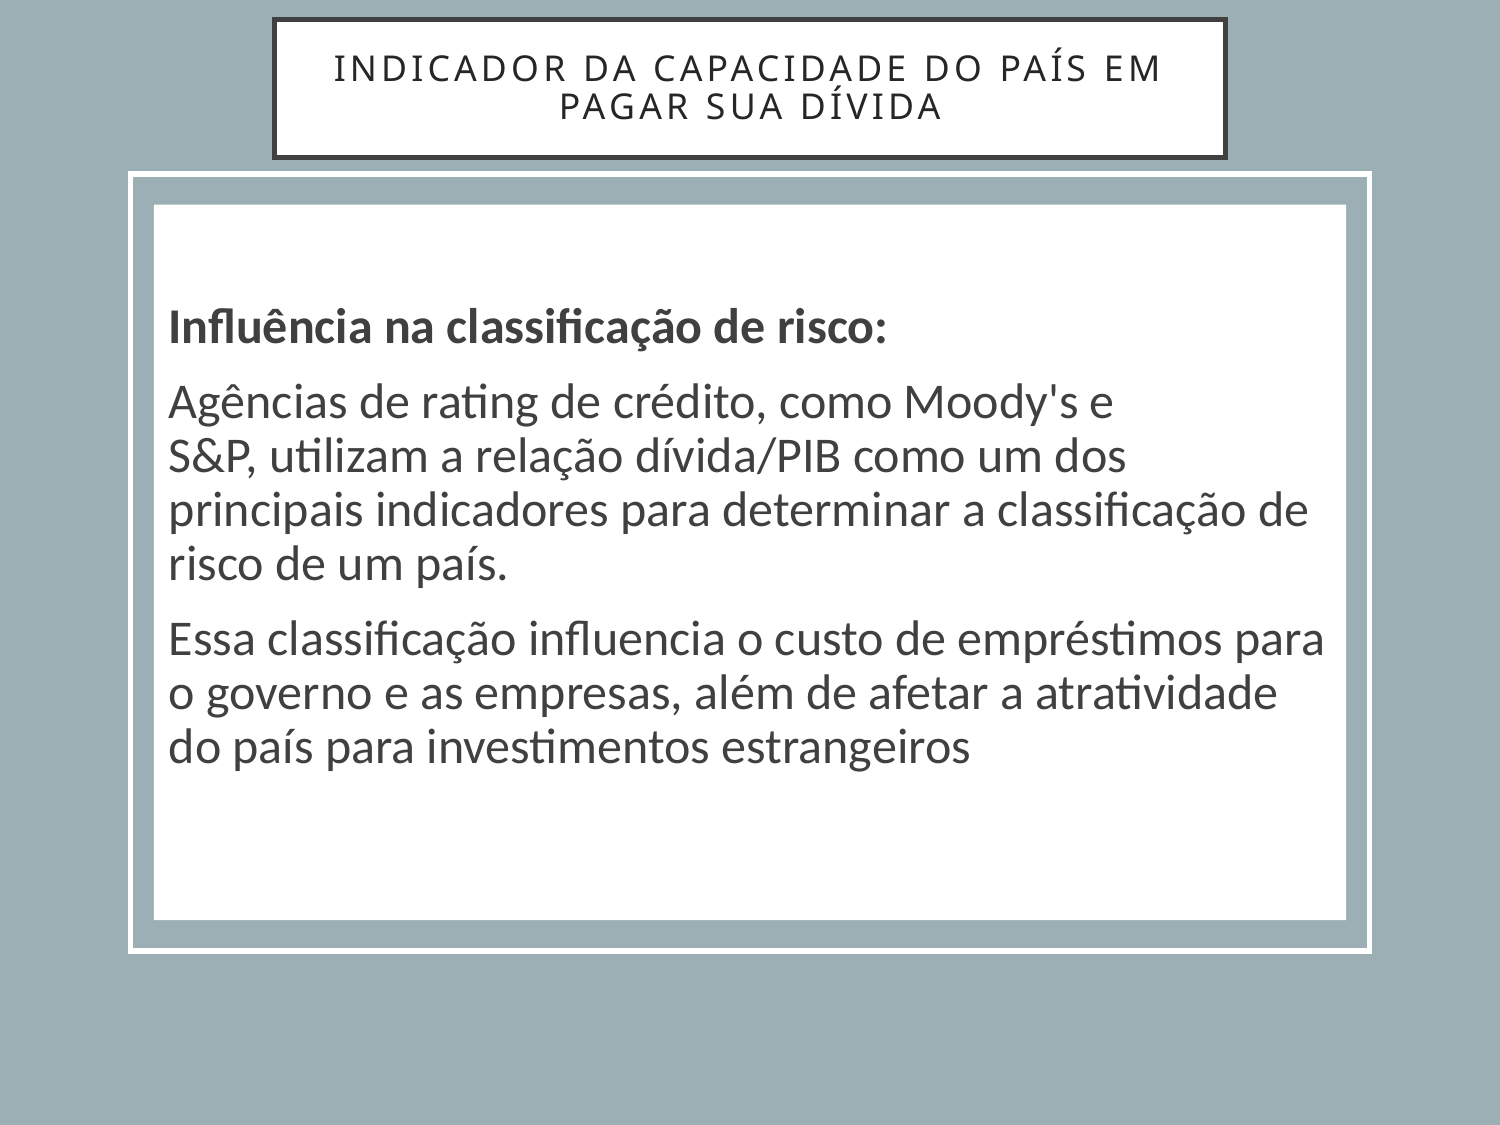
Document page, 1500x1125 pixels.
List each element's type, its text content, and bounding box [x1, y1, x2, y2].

title Indicador da capacidade do país em pagar sua dívida [272, 17, 1228, 160]
text_box [0, 0, 1500, 1125]
list Influência na classificação de risco: Agências de rating de crédito, como Moody's e S&P, utilizam a relação dívida/PIB como um dos principais indicadores para determinar a classificação de risco de um país. Essa classificação influencia o custo de empréstimos para o governo e as empresas, além de afetar a atratividade do país para investimentos estrangeiros [153, 212, 1347, 913]
text_box [130, 173, 1370, 952]
